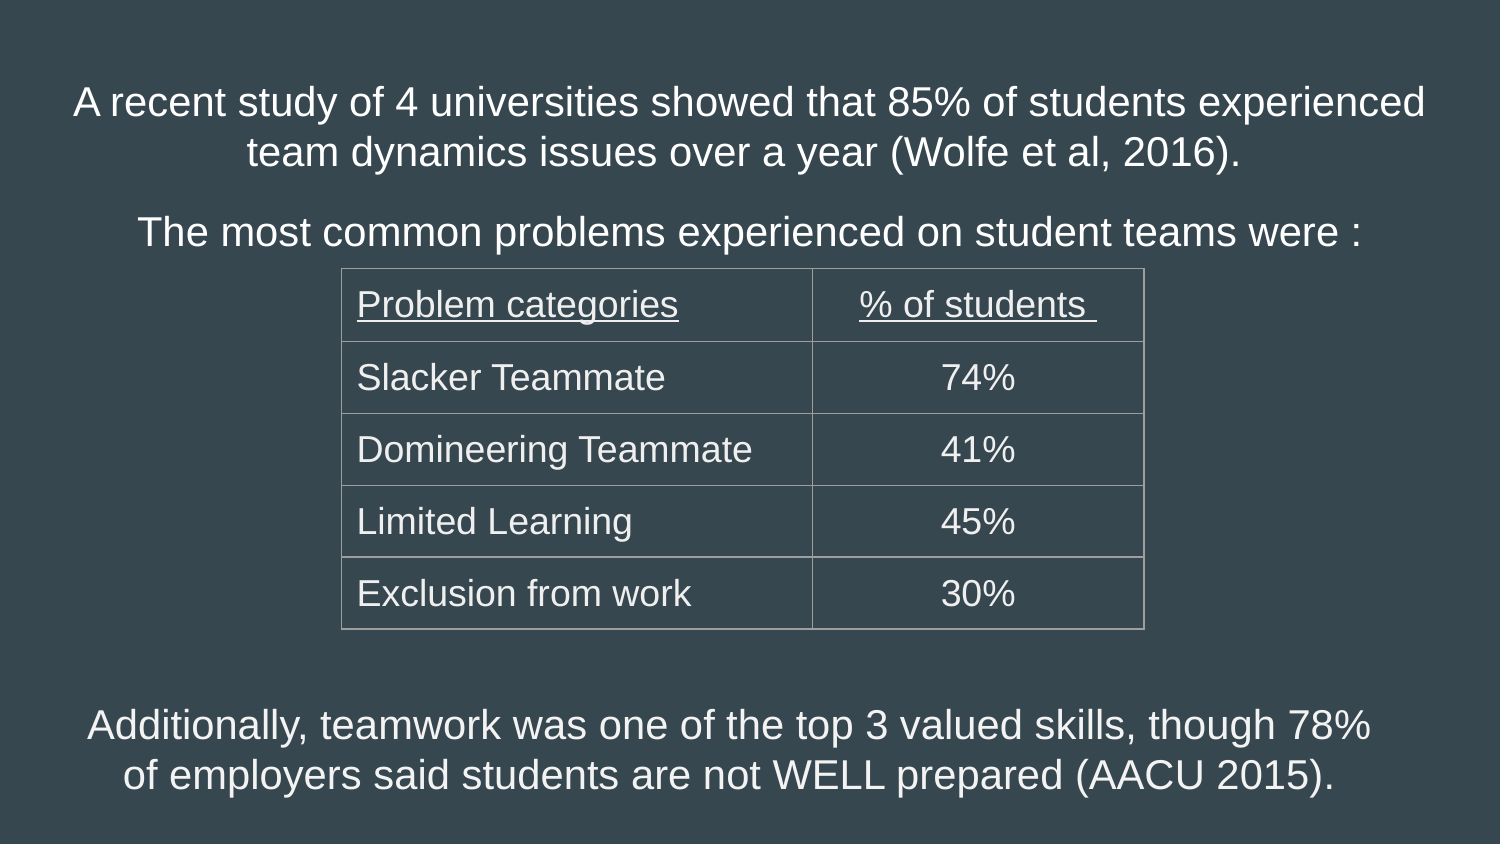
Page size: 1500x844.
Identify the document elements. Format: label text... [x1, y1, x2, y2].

table_cell Slacker Teammate [342, 342, 812, 413]
table_header Problem categories [342, 269, 812, 341]
table_cell Exclusion from work [342, 558, 812, 628]
table_cell Domineering Teammate [342, 414, 812, 485]
table_cell Limited Learning [342, 486, 812, 556]
table_cell 74% [813, 342, 1143, 413]
table_header % of students [813, 269, 1143, 341]
title A recent study of 4 universities showed that 85% of students experienced team dynamics issues over a year (Wolfe et al, 2016). The most common problems experienced on student teams were : [51, 60, 1449, 269]
table_cell 30% [813, 558, 1143, 628]
text_box Additionally, teamwork was one of the top 3 valued skills, though 78% of employers said students are not WELL prepared (AACU 2015). [59, 682, 1399, 830]
table_cell 41% [813, 414, 1143, 485]
table_cell 45% [813, 486, 1143, 556]
